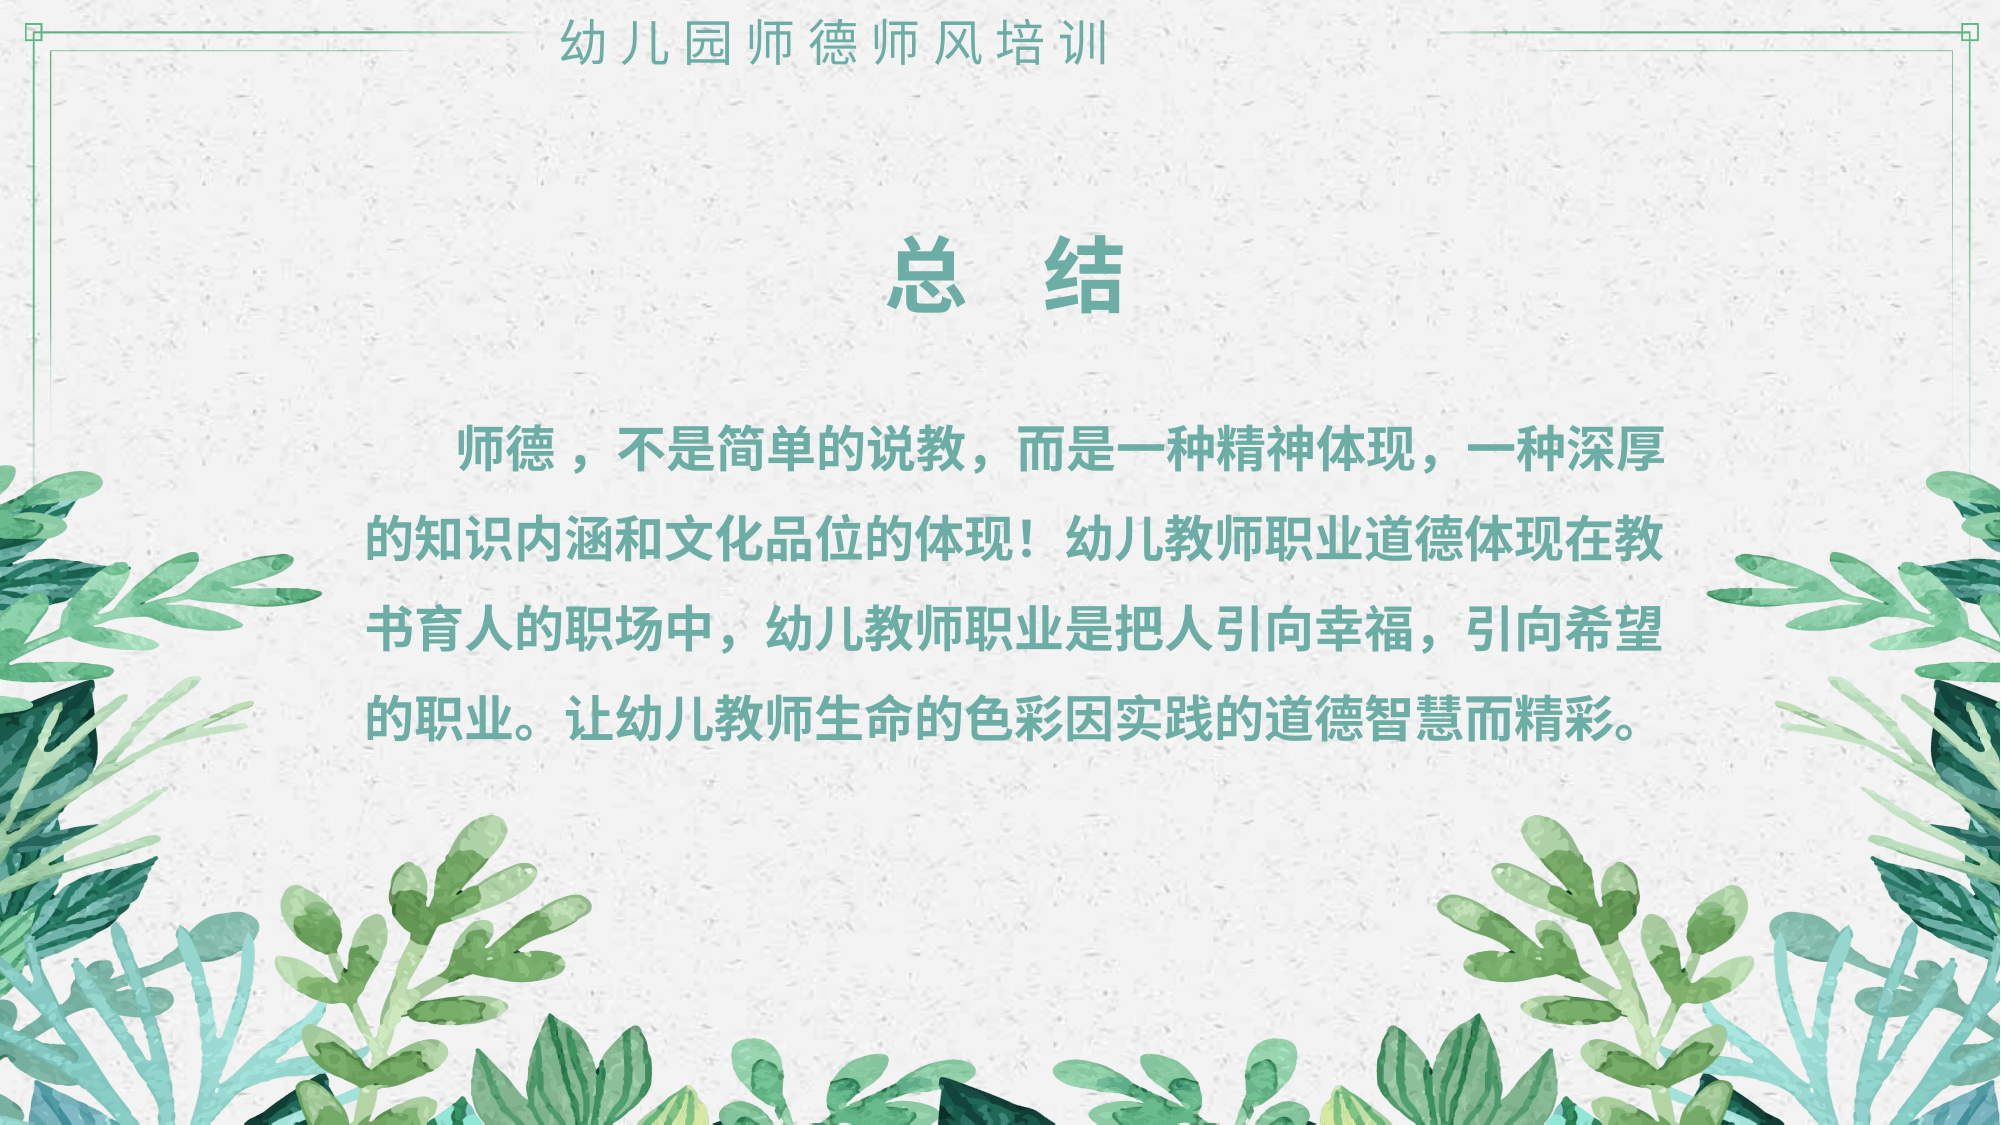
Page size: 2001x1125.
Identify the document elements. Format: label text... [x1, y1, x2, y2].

text_box 师德 ，不是简单的说教，而是一种精神体现，一种深厚的知识内涵和文化品位的体现！幼儿教师职业道德体现在教书育人的职场中，幼儿教师职业是把人引向幸福，引向希望的职业。让幼儿教师生命的色彩因实践的道德智慧而精彩。 [349, 379, 1709, 845]
text_box 总 结 [869, 215, 1142, 331]
picture [0, 0, 2001, 1125]
